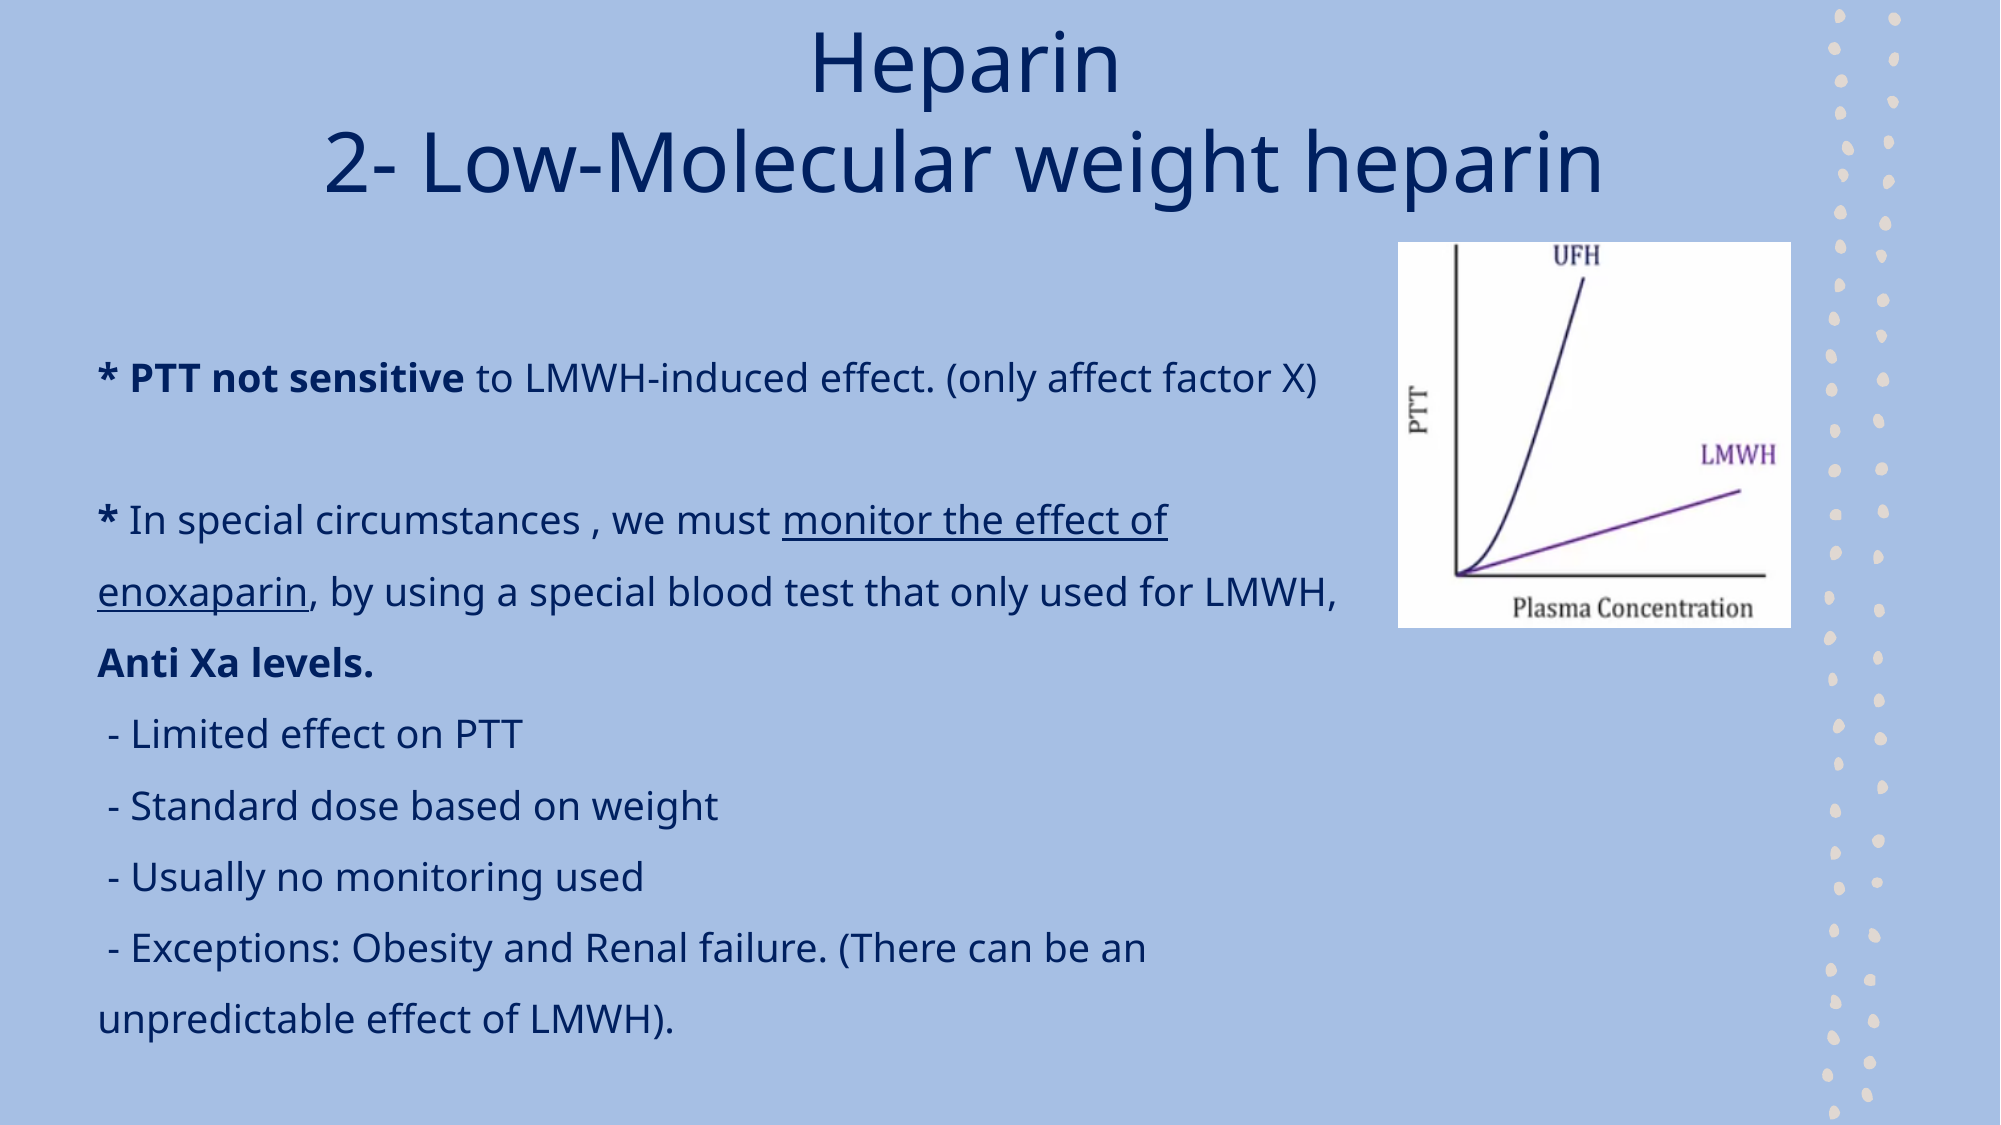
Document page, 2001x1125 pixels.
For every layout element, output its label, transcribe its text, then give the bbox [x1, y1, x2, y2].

picture [1398, 242, 1791, 628]
title Heparin 2- Low-Molecular weight heparin [175, 0, 1756, 218]
list * PTT not sensitive to LMWH-induced effect. (only affect factor X) * In special circumstances , we must monitor the effect of enoxaparin, by using a special blood test that only used for LMWH, Anti Xa levels. - Limited effect on PTT - Standard dose based on weight - Usually no monitoring used - Exceptions: Obesity and Renal failure. (There can be an unpredictable effect of LMWH). [82, 250, 1399, 1055]
